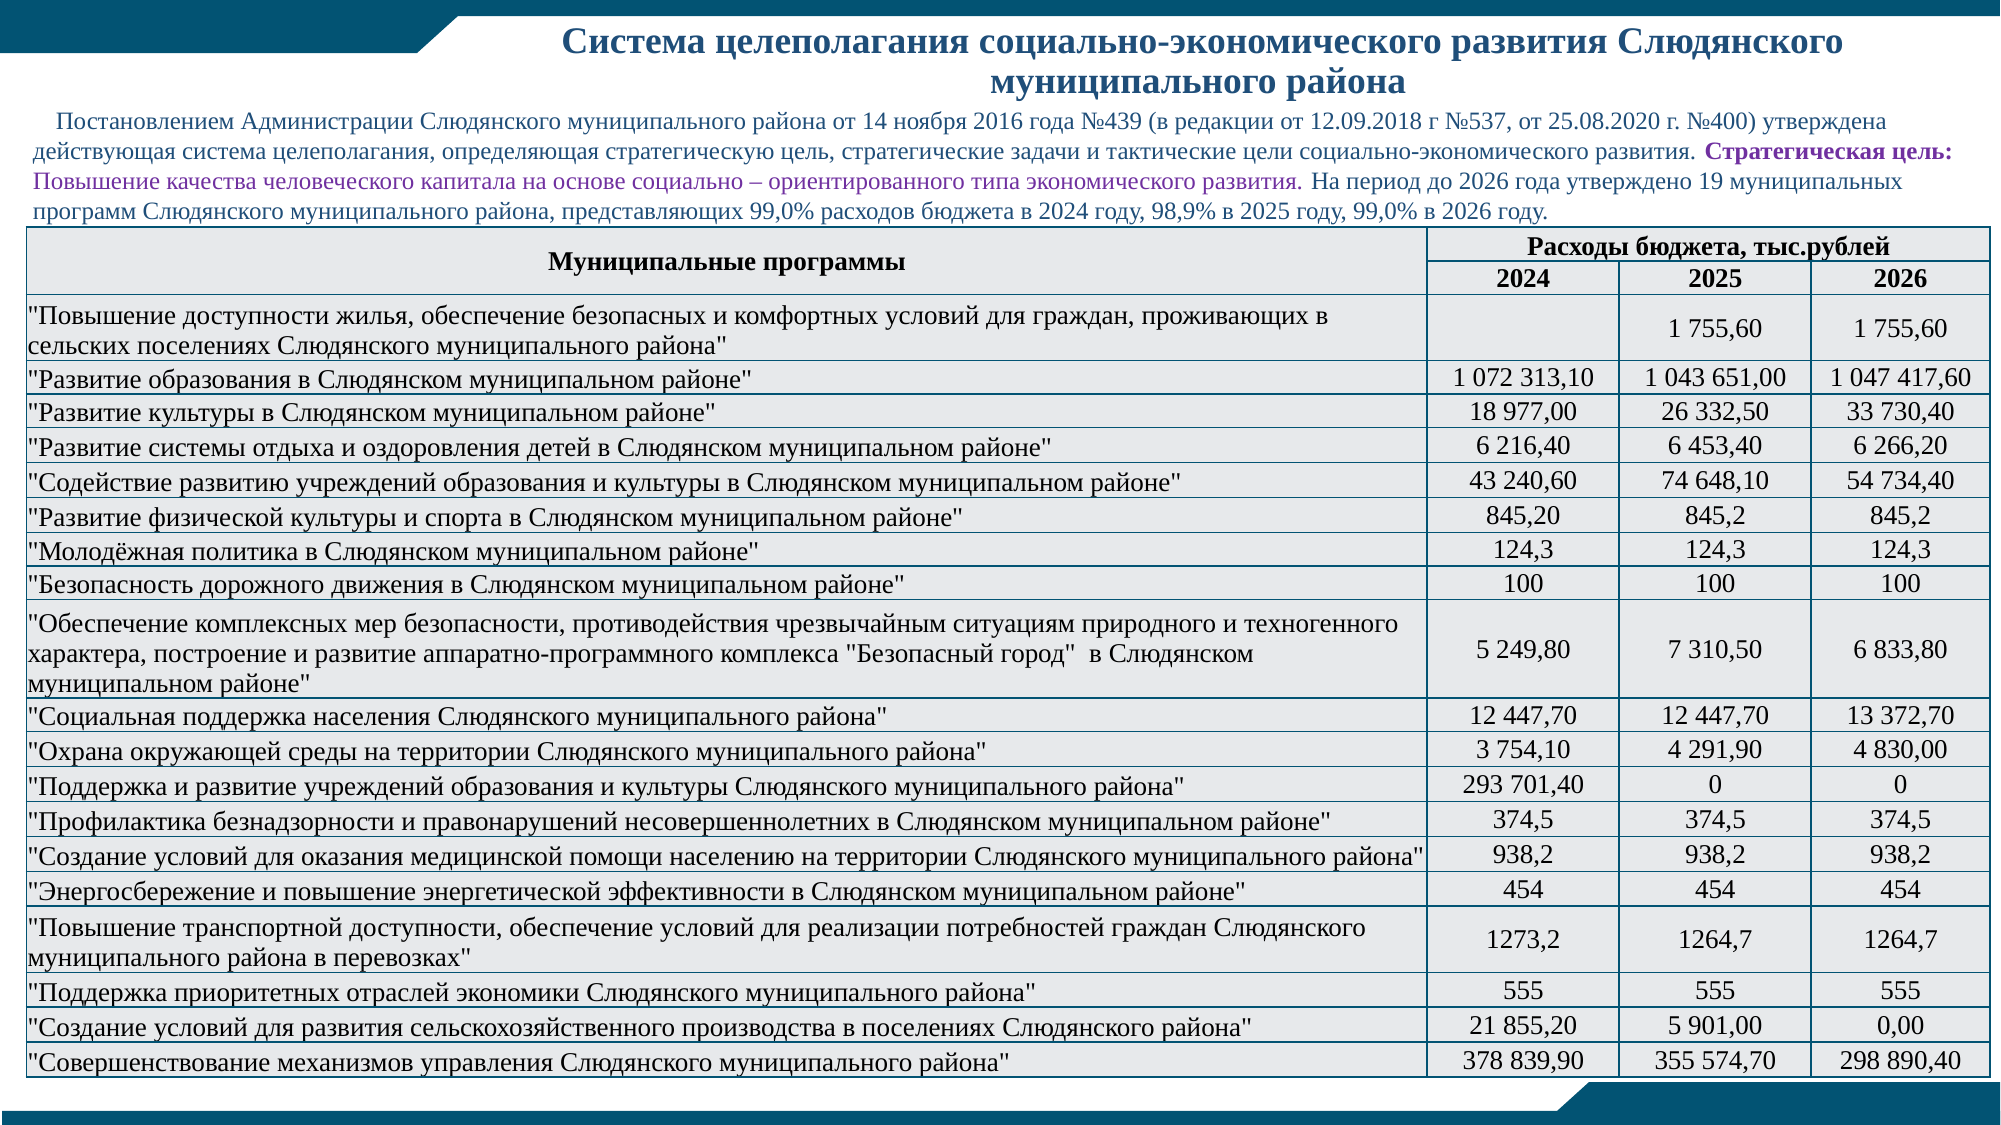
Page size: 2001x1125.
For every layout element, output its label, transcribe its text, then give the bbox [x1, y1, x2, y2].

table_cell 374,5 [1812, 802, 1989, 836]
title Система целеполагания социально-экономического развития Слюдянского муниципального района [407, 0, 1999, 131]
table_cell 13 372,70 [1812, 699, 1989, 731]
table_cell "Развитие системы отдыха и оздоровления детей в Слюдянском муниципальном районе" [27, 428, 1426, 462]
table_cell "Поддержка приоритетных отраслей экономики Слюдянского муниципального района" [27, 973, 1426, 1006]
table_cell "Профилактика безнадзорности и правонарушений несовершеннолетних в Слюдянском муниципальном районе" [27, 802, 1426, 836]
table_cell 1 072 313,10 [1428, 361, 1618, 393]
table_cell 21 855,20 [1428, 1008, 1618, 1041]
table_cell "Безопасность дорожного движения в Слюдянском муниципальном районе" [27, 567, 1426, 599]
table_cell 293 701,40 [1428, 767, 1618, 801]
table_cell 74 648,10 [1620, 463, 1810, 497]
table_cell "Развитие культуры в Слюдянском муниципальном районе" [27, 395, 1426, 427]
table_cell 4 830,00 [1812, 732, 1989, 766]
table_cell 6 833,80 [1812, 600, 1989, 697]
table_cell 555 [1812, 973, 1989, 1006]
table_cell 124,3 [1428, 533, 1618, 565]
table_cell 555 [1620, 973, 1810, 1006]
table_cell "Повышение транспортной доступности, обеспечение условий для реализации потребностей граждан Слюдянского муниципального района в перевозках" [27, 907, 1426, 972]
table_cell 0,00 [1812, 1008, 1989, 1041]
table_cell 3 754,10 [1428, 732, 1618, 766]
table_cell 938,2 [1812, 837, 1989, 871]
table_cell 5 249,80 [1428, 600, 1618, 697]
table_cell 1264,7 [1620, 907, 1810, 972]
table_cell 100 [1620, 567, 1810, 599]
table_cell "Развитие образования в Слюдянском муниципальном районе" [27, 361, 1426, 393]
table_cell 374,5 [1428, 802, 1618, 836]
table_cell 845,20 [1428, 498, 1618, 532]
table_cell 1273,2 [1428, 907, 1618, 972]
table_cell 938,2 [1428, 837, 1618, 871]
table_cell 4 291,90 [1620, 732, 1810, 766]
table_cell 43 240,60 [1428, 463, 1618, 497]
table_cell 298 890,40 [1812, 1043, 1989, 1076]
table_cell 26 332,50 [1620, 395, 1810, 427]
table_cell 0 [1812, 767, 1989, 801]
table_cell 555 [1428, 973, 1618, 1006]
table_cell 54 734,40 [1812, 463, 1989, 497]
table_cell 5 901,00 [1620, 1008, 1810, 1041]
table_cell 12 447,70 [1428, 699, 1618, 731]
table_cell 454 [1812, 872, 1989, 905]
table_cell 6 453,40 [1620, 428, 1810, 462]
table_cell 2026 [1812, 262, 1989, 294]
table_cell 6 216,40 [1428, 428, 1618, 462]
table_cell "Содействие развитию учреждений образования и культуры в Слюдянском муниципальном районе" [27, 463, 1426, 497]
table_cell "Повышение доступности жилья, обеспечение безопасных и комфортных условий для граждан, проживающих в сельских поселениях Слюдянского муниципального района" [27, 295, 1426, 360]
table_cell 1 755,60 [1812, 295, 1989, 360]
table_cell 18 977,00 [1428, 395, 1618, 427]
table_cell "Поддержка и развитие учреждений образования и культуры Слюдянского муниципального района" [27, 767, 1426, 801]
table_cell "Обеспечение комплексных мер безопасности, противодействия чрезвычайным ситуациям природного и техногенного характера, построение и развитие аппаратно-программного комплекса "Безопасный город" в Слюдянском муниципальном районе" [27, 600, 1426, 697]
table_cell 374,5 [1620, 802, 1810, 836]
table_cell 378 839,90 [1428, 1043, 1618, 1076]
table_cell 845,2 [1620, 498, 1810, 532]
table_cell "Развитие физической культуры и спорта в Слюдянском муниципальном районе" [27, 498, 1426, 532]
table_cell 0 [1620, 767, 1810, 801]
table_cell "Совершенствование механизмов управления Слюдянского муниципального района" [27, 1043, 1426, 1076]
table_cell "Молодёжная политика в Слюдянском муниципальном районе" [27, 533, 1426, 565]
table_cell 2024 [1428, 262, 1618, 294]
table_cell "Создание условий для развития сельскохозяйственного производства в поселениях Слюдянского района" [27, 1008, 1426, 1041]
table_cell "Социальная поддержка населения Слюдянского муниципального района" [27, 699, 1426, 731]
table_cell 845,2 [1812, 498, 1989, 532]
table_cell 2025 [1620, 262, 1810, 294]
table_header Муниципальные программы [27, 228, 1426, 294]
text_box Постановлением Администрации Слюдянского муниципального района от 14 ноября 2016 года №439 (в редакции от 12.09.2018 г №537, от 25.08.2020 г. №400) утверждена действующая система целеполагания, определяющая стратегическую цель, стратегические задачи и тактические цели социально-экономического развития. Стратегическая цель: Повышение качества человеческого капитала на основе социально – ориентированного типа экономического развития. На период до 2026 года утверждено 19 муниципальных программ Слюдянского муниципального района, представляющих 99,0% расходов бюджета в 2024 году, 98,9% в 2025 году, 99,0% в 2026 году. [18, 97, 1982, 232]
table_cell 454 [1428, 872, 1618, 905]
table_header Расходы бюджета, тыс.рублей [1428, 228, 1989, 260]
table_cell [1428, 295, 1618, 360]
table_cell 1 043 651,00 [1620, 361, 1810, 393]
table_cell 124,3 [1812, 533, 1989, 565]
table_cell 1264,7 [1812, 907, 1989, 972]
table_cell 100 [1812, 567, 1989, 599]
table_cell 6 266,20 [1812, 428, 1989, 462]
table_cell 100 [1428, 567, 1618, 599]
table_cell "Энергосбережение и повышение энергетической эффективности в Слюдянском муниципальном районе" [27, 872, 1426, 905]
table_cell 33 730,40 [1812, 395, 1989, 427]
table_cell "Охрана окружающей среды на территории Слюдянского муниципального района" [27, 732, 1426, 766]
table_cell 355 574,70 [1620, 1043, 1810, 1076]
table_cell "Создание условий для оказания медицинской помощи населению на территории Слюдянского муниципального района" [27, 837, 1426, 871]
table_cell 938,2 [1620, 837, 1810, 871]
table_cell 124,3 [1620, 533, 1810, 565]
table_cell 454 [1620, 872, 1810, 905]
table_cell 7 310,50 [1620, 600, 1810, 697]
table_cell 12 447,70 [1620, 699, 1810, 731]
table_cell 1 755,60 [1620, 295, 1810, 360]
table_cell 1 047 417,60 [1812, 361, 1989, 393]
